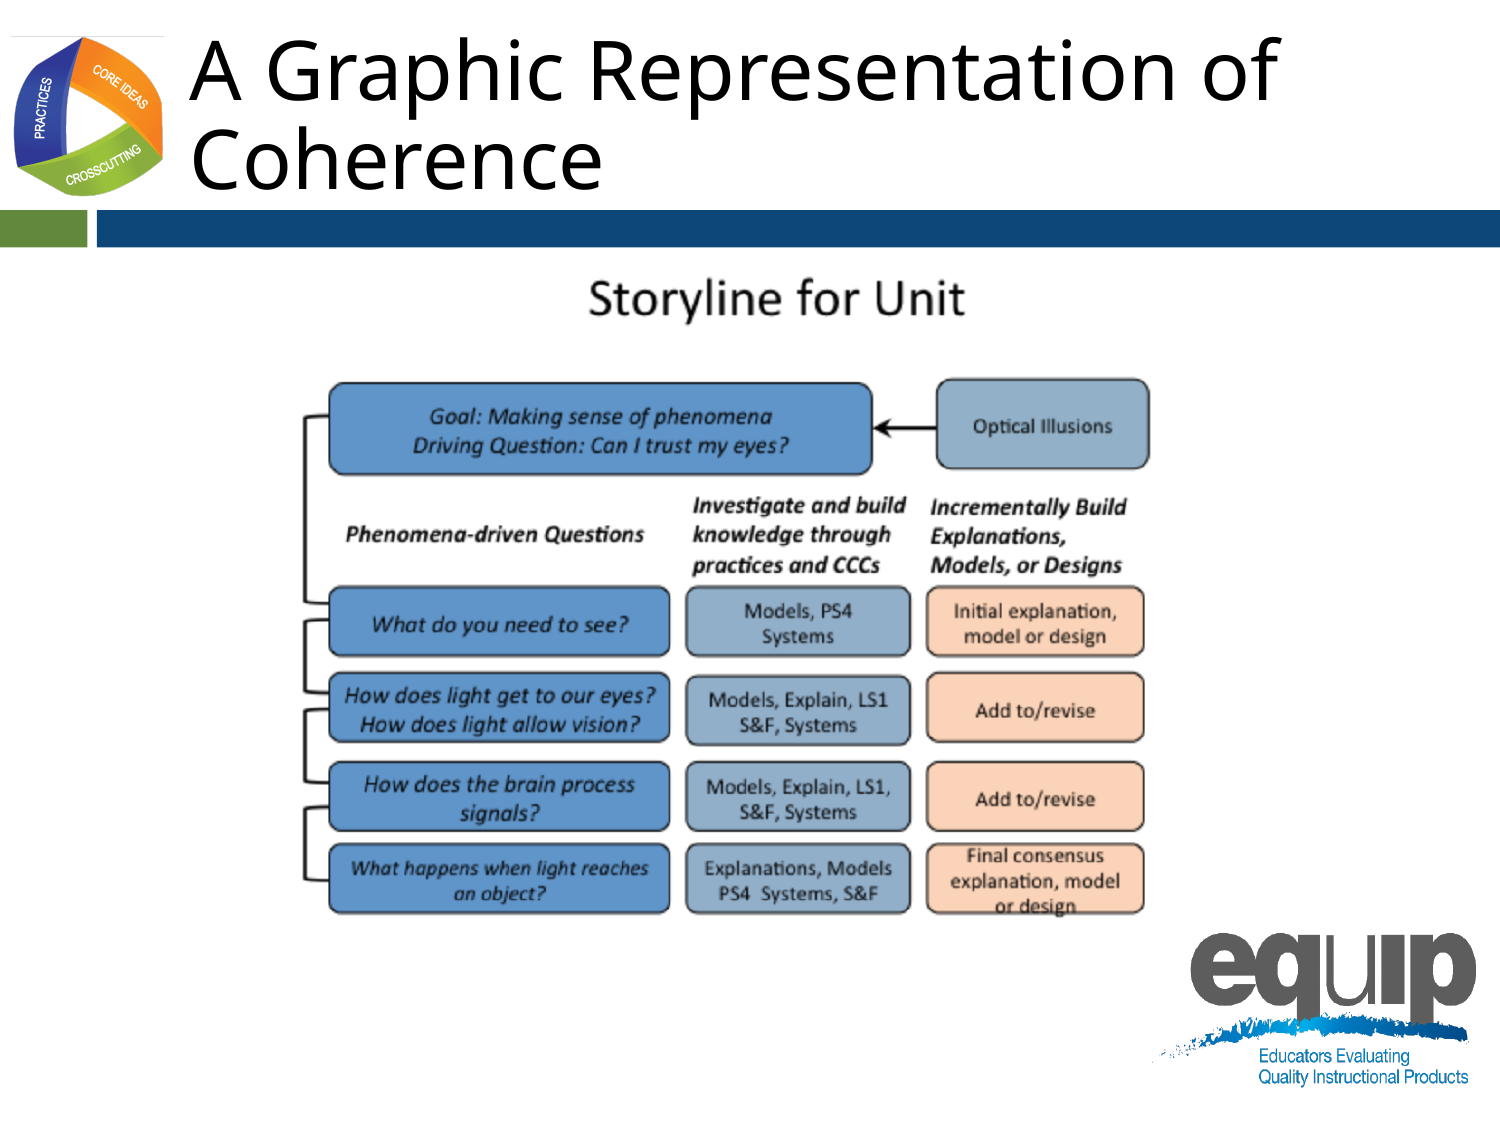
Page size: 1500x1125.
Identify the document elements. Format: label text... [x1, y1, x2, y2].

picture [1149, 924, 1479, 1096]
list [260, 268, 1206, 925]
picture [11, 36, 164, 197]
title A Graphic Representation of Coherence [174, 37, 1438, 200]
